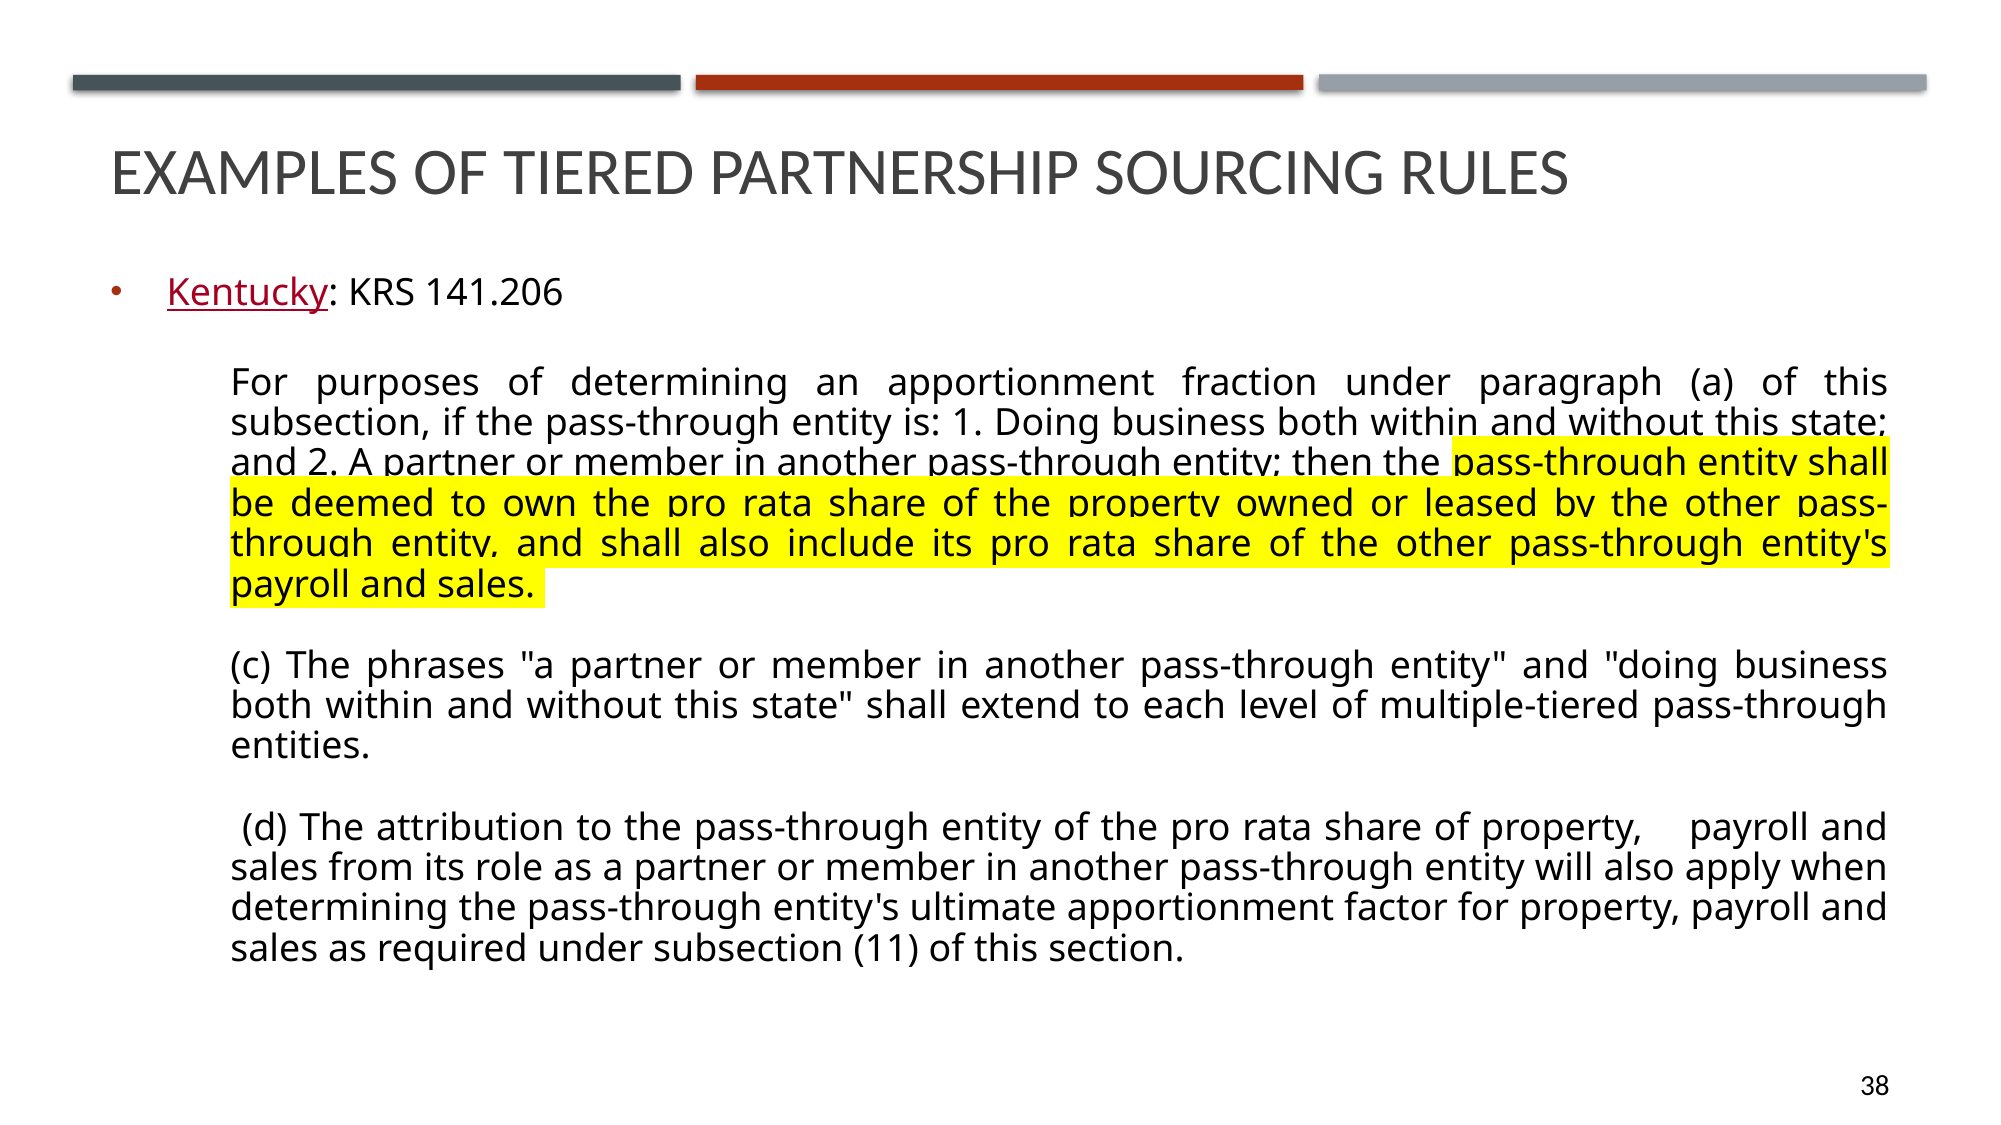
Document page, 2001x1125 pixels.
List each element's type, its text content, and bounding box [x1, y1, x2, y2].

list Kentucky: KRS 141.206 For purposes of determining an apportionment fraction under paragraph (a) of this subsection, if the pass-through entity is: 1. Doing business both within and without this state; and 2. A partner or member in another pass-through entity; then the pass-through entity shall be deemed to own the pro rata share of the property owned or leased by the other pass-through entity, and shall also include its pro rata share of the other pass-through entity's payroll and sales. (c) The phrases "a partner or member in another pass-through entity" and "doing business both within and without this state" shall extend to each level of multiple-tiered pass-through entities. (d) The attribution to the pass-through entity of the pro rata share of property, payroll and sales from its role as a partner or member in another pass-through entity will also apply when determining the pass-through entity's ultimate apportionment factor for property, payroll and sales as required under subsection (11) of this section. [95, 241, 1905, 1082]
title Examples of tiered partnership sourcing rules [95, 115, 1905, 216]
slide_number 38 [1732, 1053, 1905, 1114]
